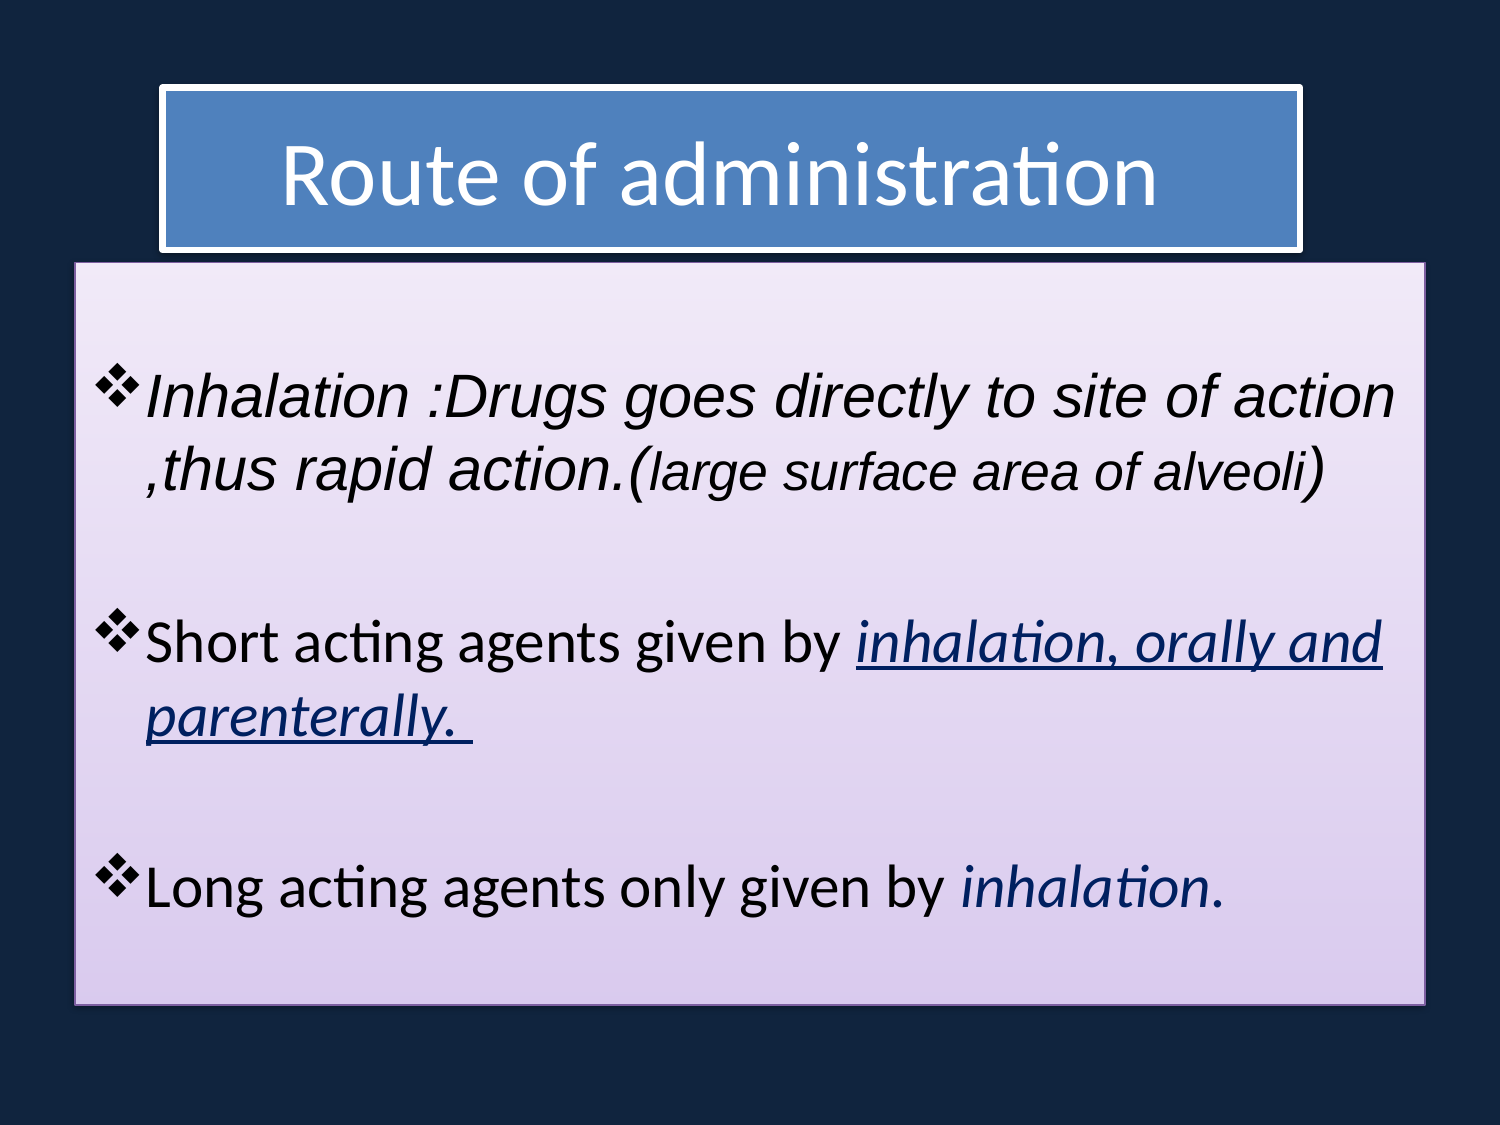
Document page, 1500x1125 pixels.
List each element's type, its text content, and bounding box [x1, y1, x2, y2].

list Inhalation :Drugs goes directly to site of action ,thus rapid action.(large surface area of alveoli) Short acting agents given by inhalation, orally and parenterally. Long acting agents only given by inhalation. [74, 262, 1426, 1006]
title Route of administration [159, 84, 1303, 253]
